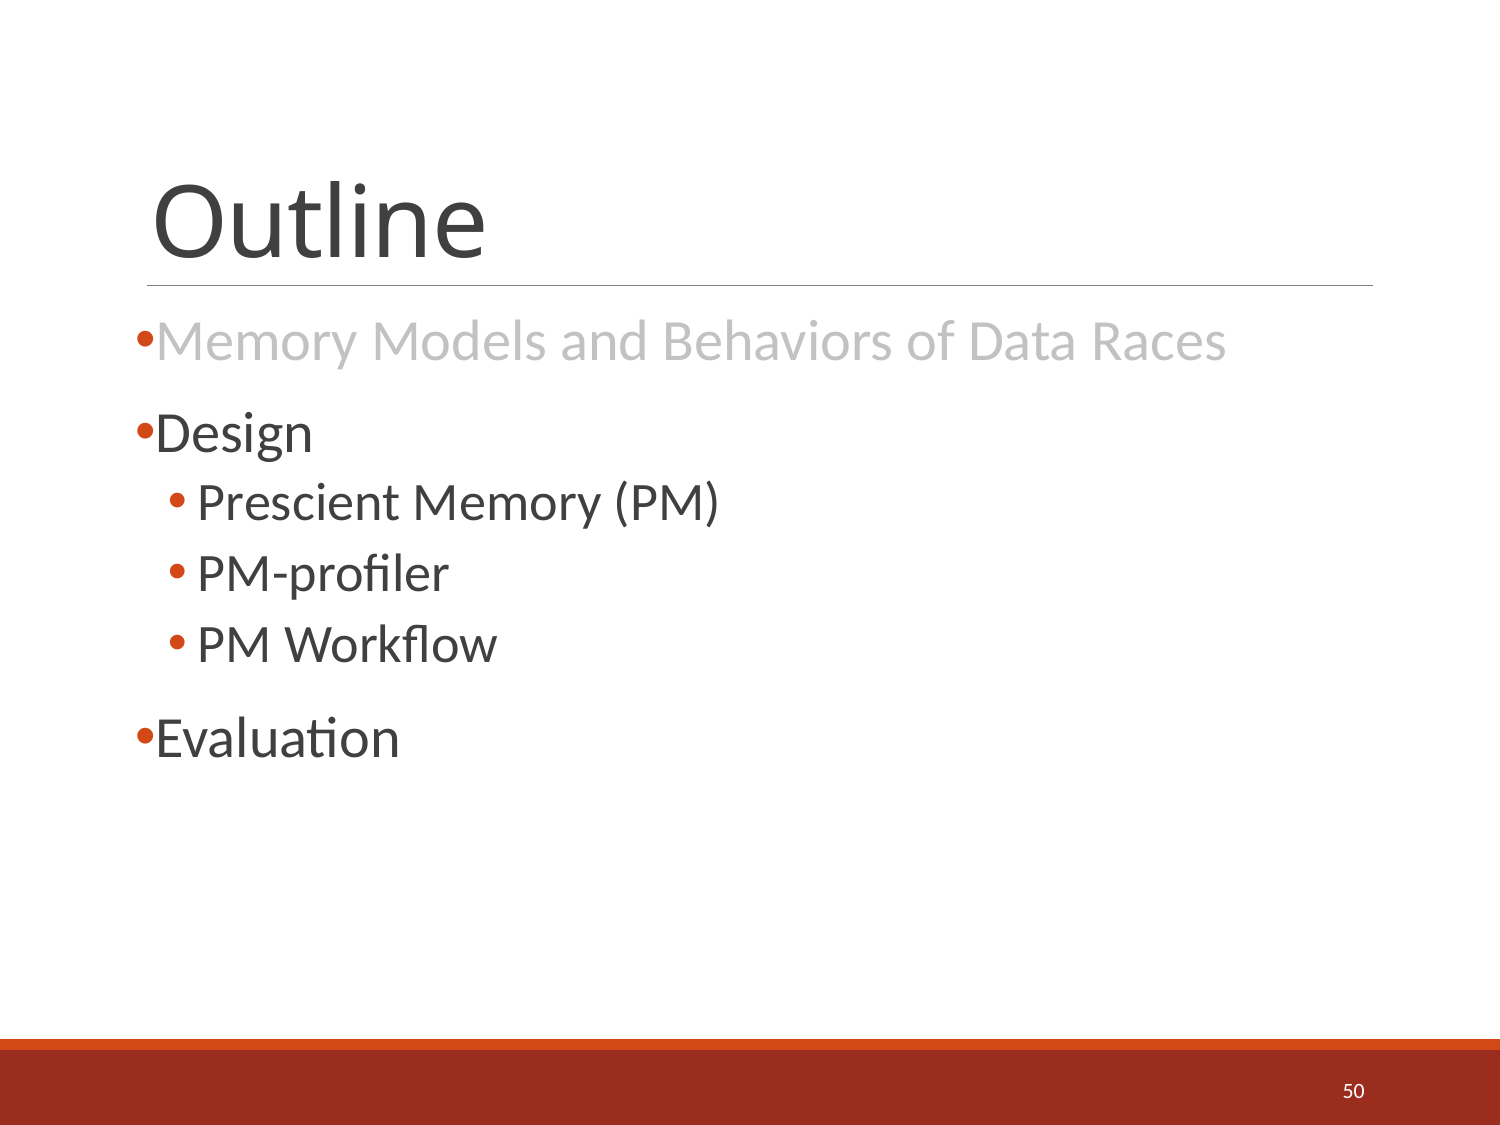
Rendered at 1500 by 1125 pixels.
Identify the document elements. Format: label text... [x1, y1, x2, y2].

slide_number 50 [1218, 1059, 1380, 1120]
list Memory Models and Behaviors of Data Races Design Prescient Memory (PM) PM-profiler PM Workflow Evaluation [135, 302, 1373, 963]
title Outline [135, 47, 1373, 285]
